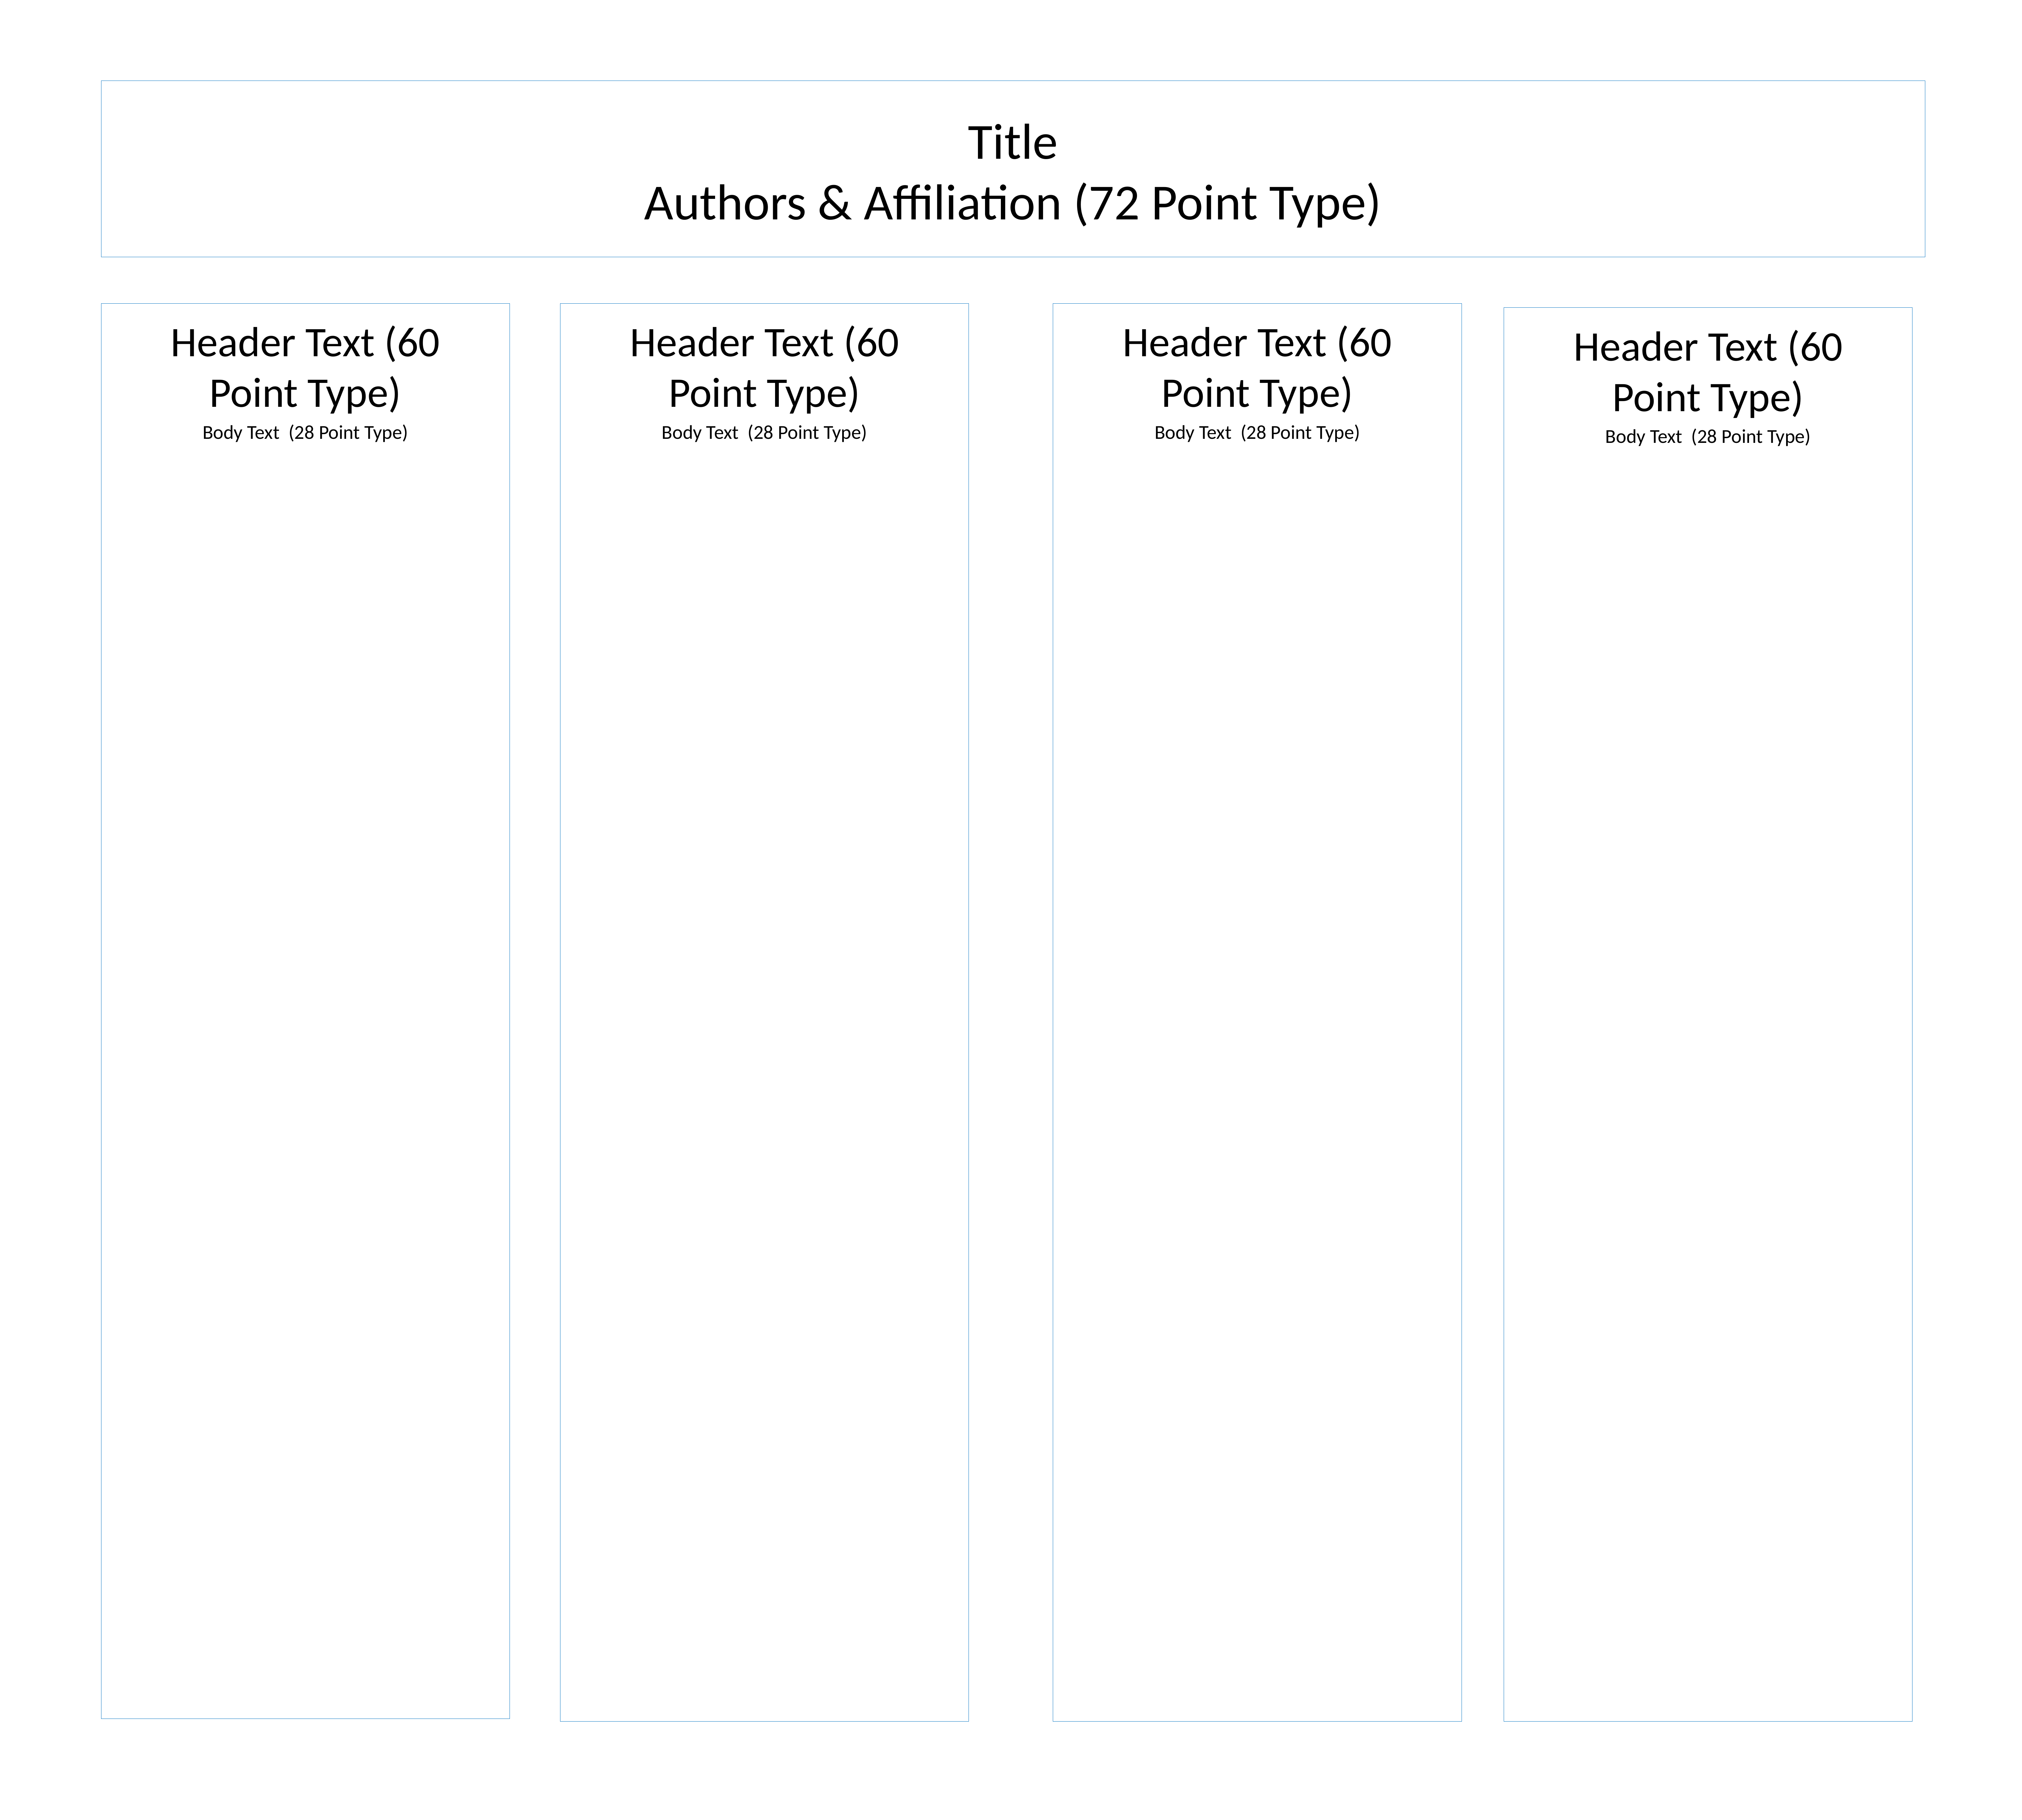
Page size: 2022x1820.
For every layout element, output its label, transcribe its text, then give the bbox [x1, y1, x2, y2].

text_box Header Text (60 Point Type) Body Text (28 Point Type) [1053, 303, 1462, 1722]
subtitle Header Text (60 Point Type) Body Text (28 Point Type) [101, 303, 510, 1719]
text_box Header Text (60 Point Type) Body Text (28 Point Type) [1504, 307, 1912, 1722]
text_box Header Text (60 Point Type) Body Text (28 Point Type) [560, 303, 969, 1722]
title Title Authors & Affiliation (72 Point Type) [101, 81, 1925, 257]
